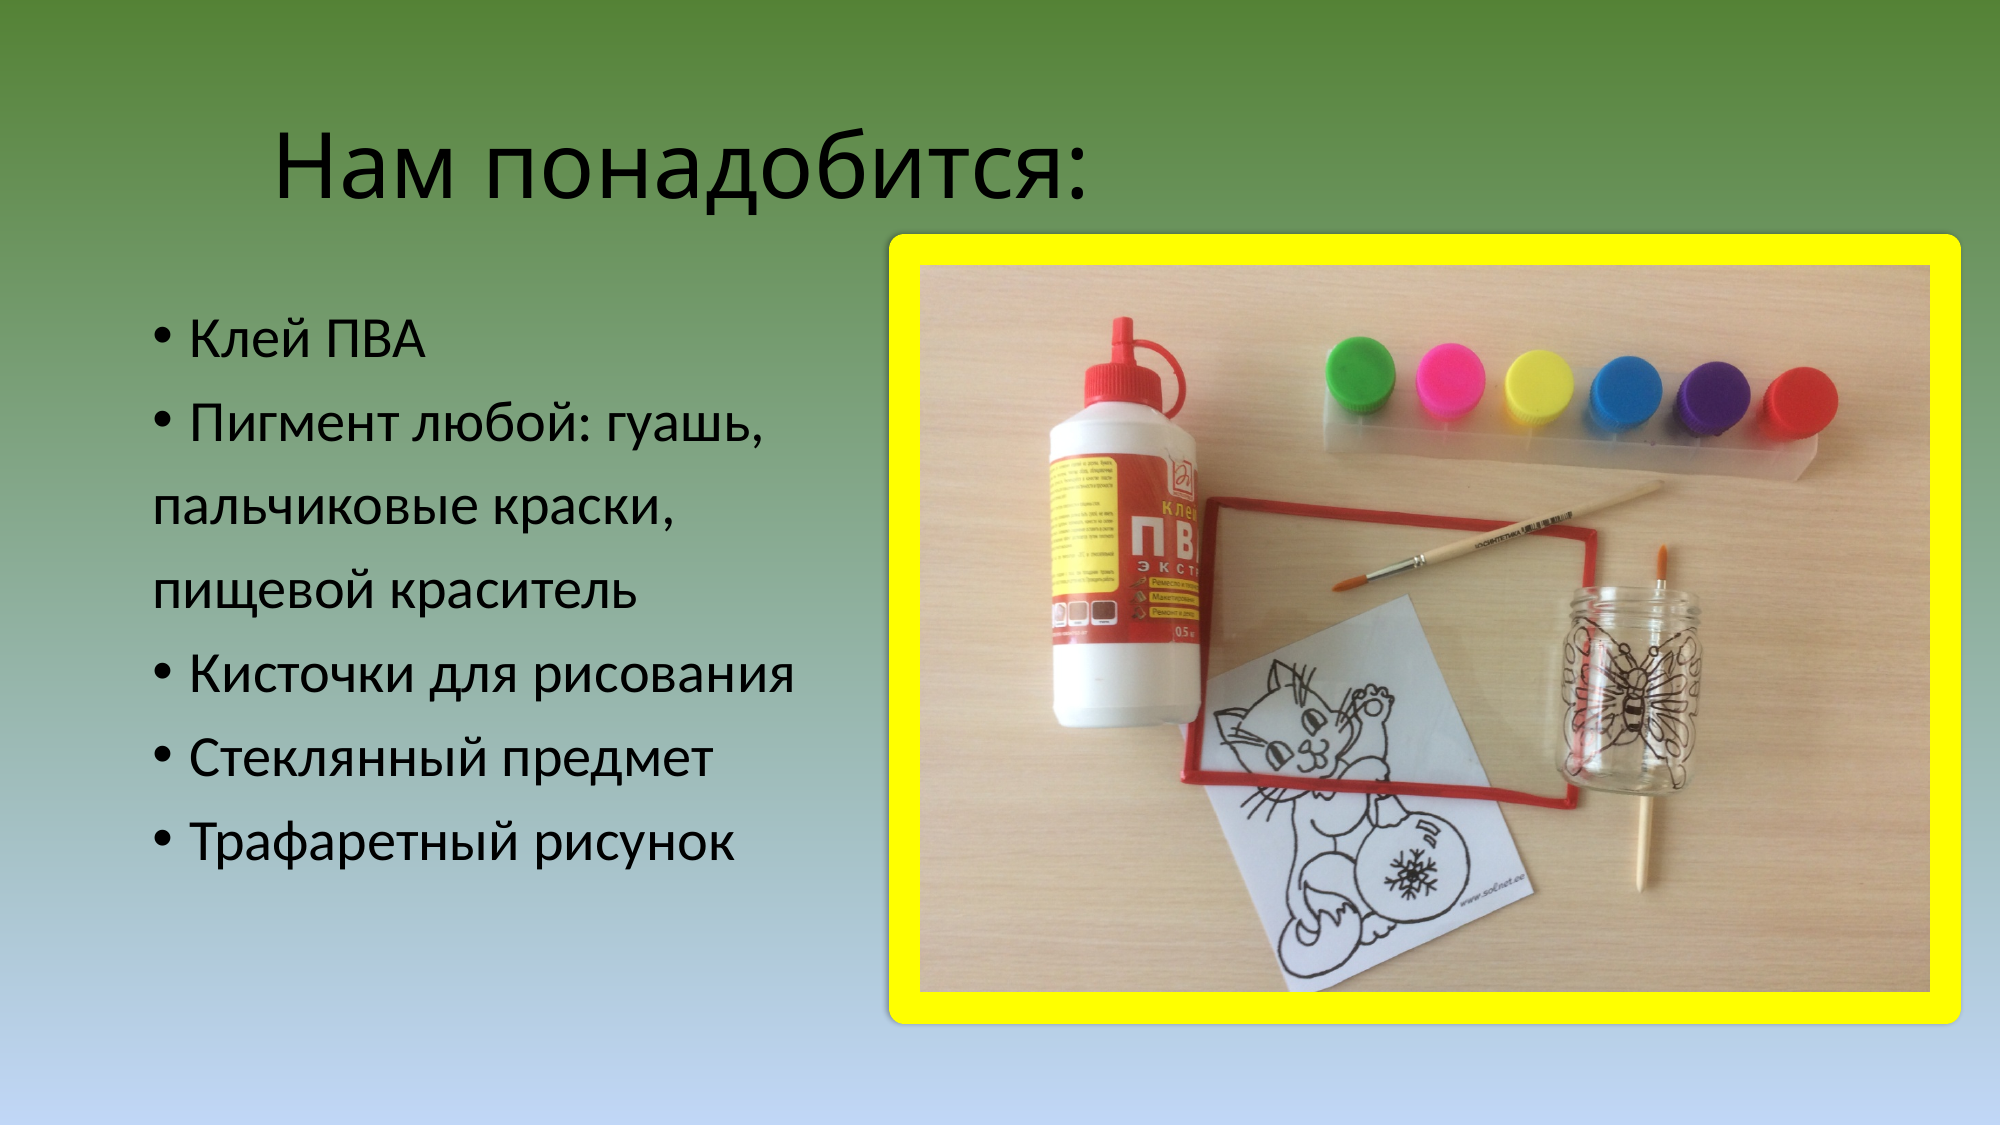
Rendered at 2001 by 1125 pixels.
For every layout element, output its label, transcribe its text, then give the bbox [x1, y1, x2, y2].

title Нам понадобится: [137, 59, 1863, 278]
picture [919, 264, 1931, 993]
list Клей ПВА Пигмент любой: гуашь, пальчиковые краски, пищевой краситель Кисточки для рисования Стеклянный предмет Трафаретный рисунок [137, 299, 884, 1014]
